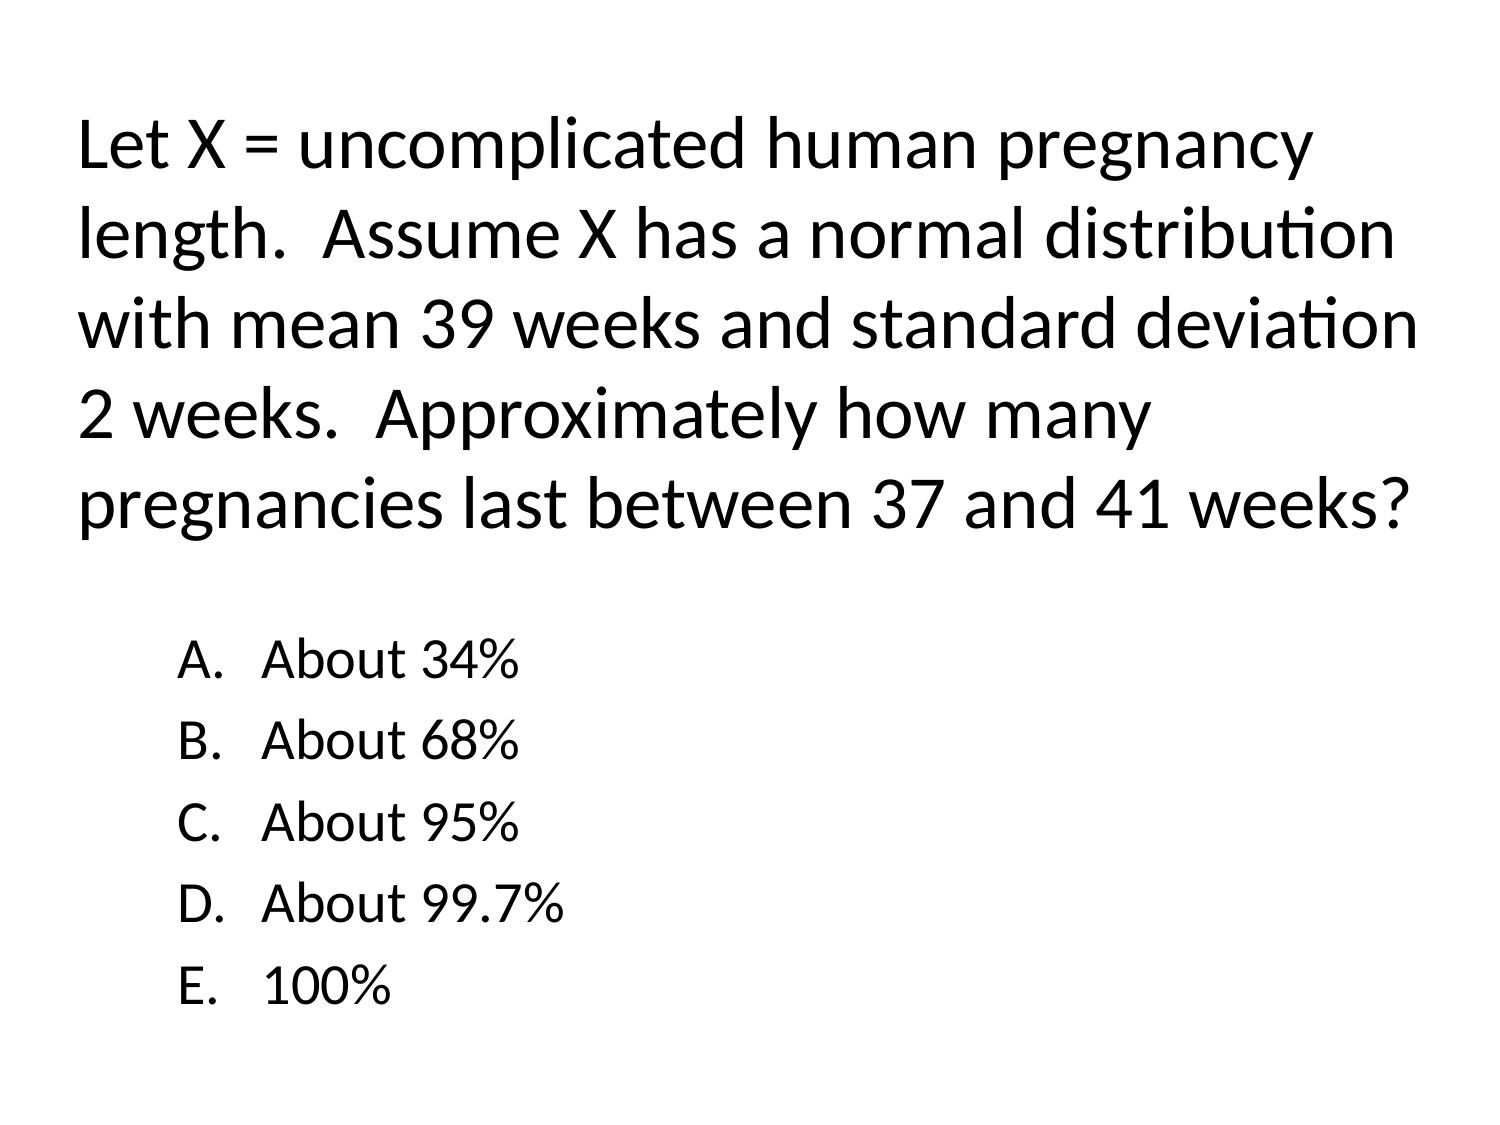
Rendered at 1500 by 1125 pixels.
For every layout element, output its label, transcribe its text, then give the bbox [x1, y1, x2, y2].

title Let X = uncomplicated human pregnancy length. Assume X has a normal distribution with mean 39 weeks and standard deviation 2 weeks. Approximately how many pregnancies last between 37 and 41 weeks? [62, 24, 1450, 613]
subtitle About 34% About 68% About 95% About 99.7% 100% [87, 612, 1388, 1125]
